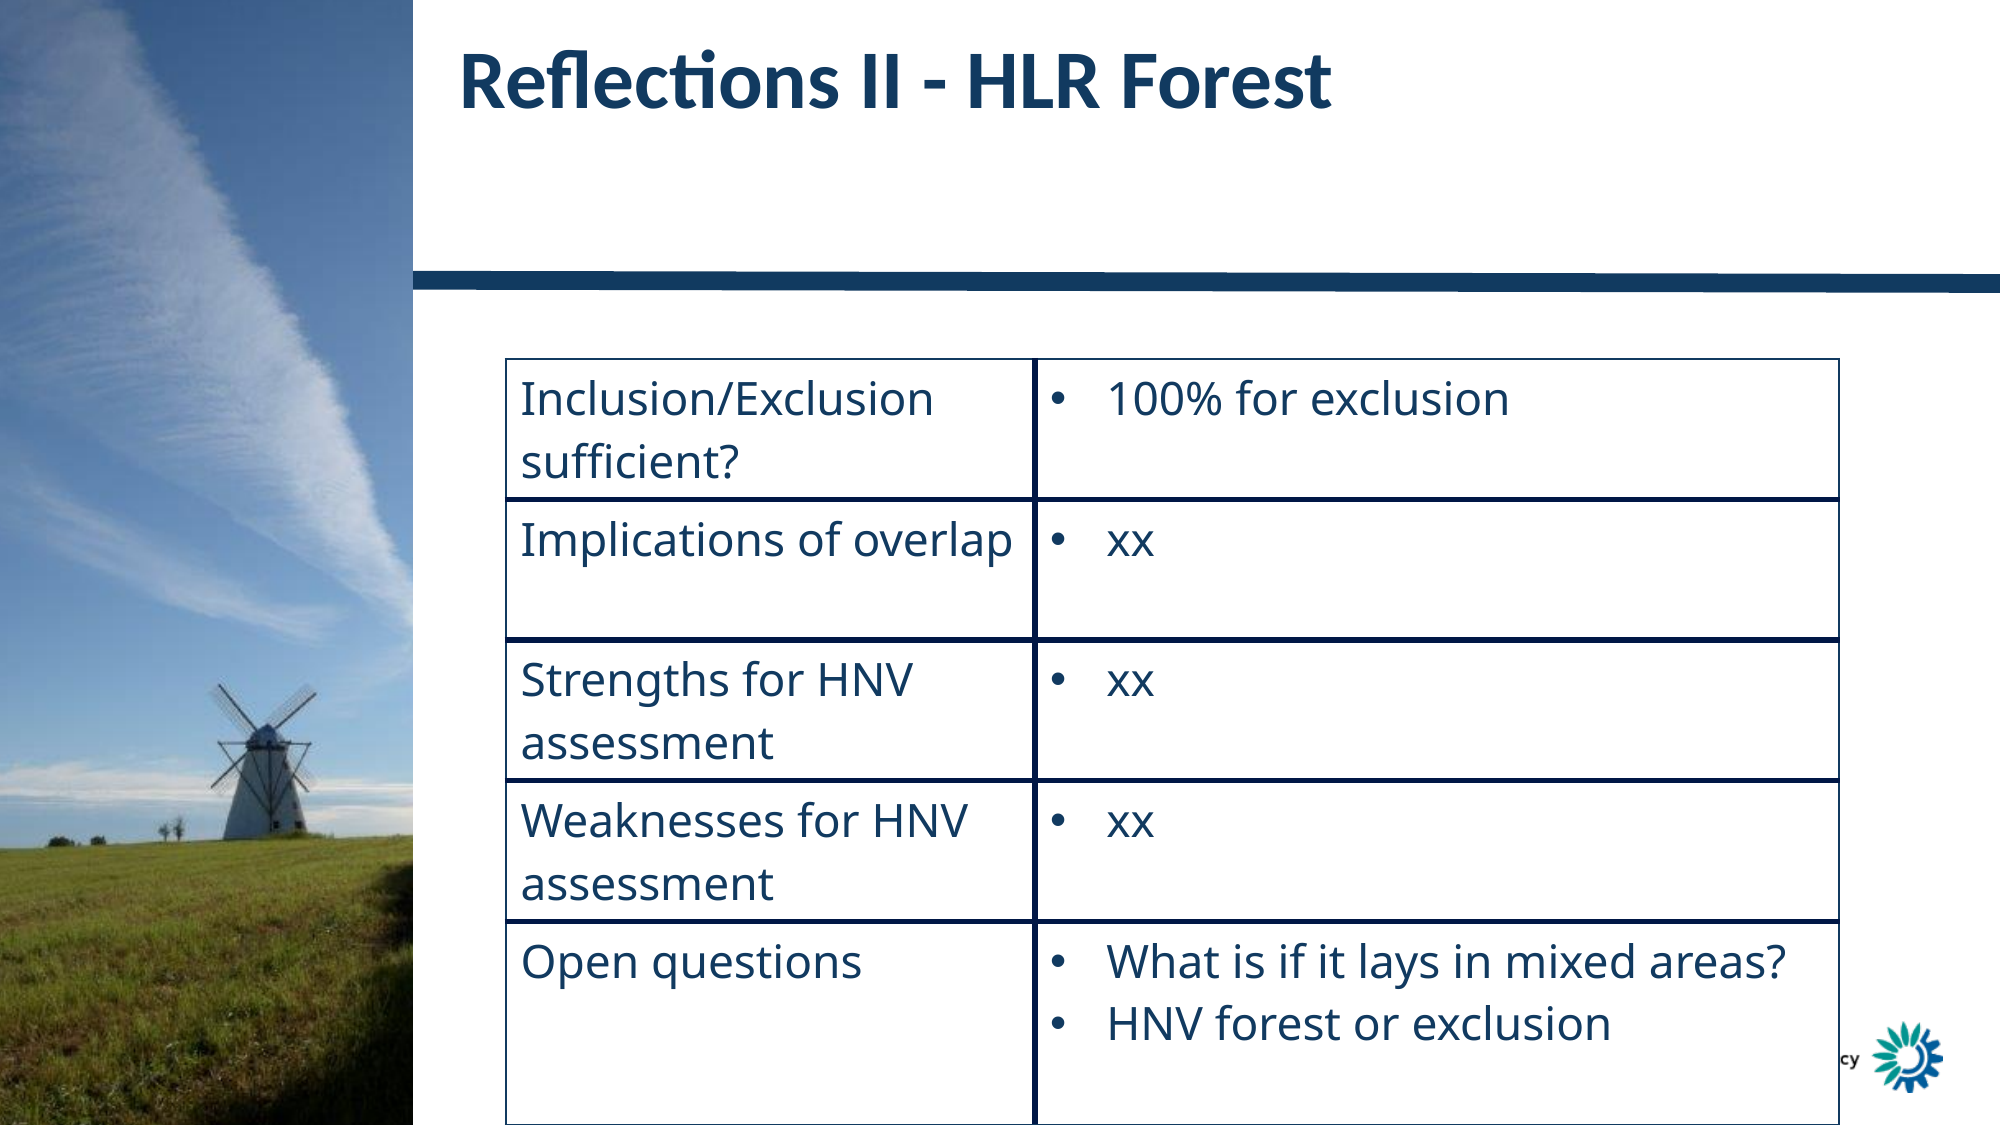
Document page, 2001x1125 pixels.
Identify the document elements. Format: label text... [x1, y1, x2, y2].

table_cell xx [1038, 643, 1838, 778]
table_cell Implications of overlap [507, 502, 1032, 637]
table_cell xx [1038, 502, 1838, 637]
table_cell Weaknesses for HNV assessment [507, 783, 1032, 919]
table_cell Open questions [507, 924, 1032, 1124]
table_cell xx [1038, 783, 1838, 919]
table_header 100% for exclusion [1038, 360, 1838, 497]
picture [0, 0, 414, 1125]
table_cell Strengths for HNV assessment [507, 643, 1032, 778]
table_header Inclusion/Exclusion sufficient? [507, 360, 1032, 497]
table_cell What is if it lays in mixed areas? HNV forest or exclusion [1038, 924, 1838, 1124]
list Reflections II - HLR Forest [444, 17, 1900, 245]
picture [1840, 1021, 1943, 1093]
